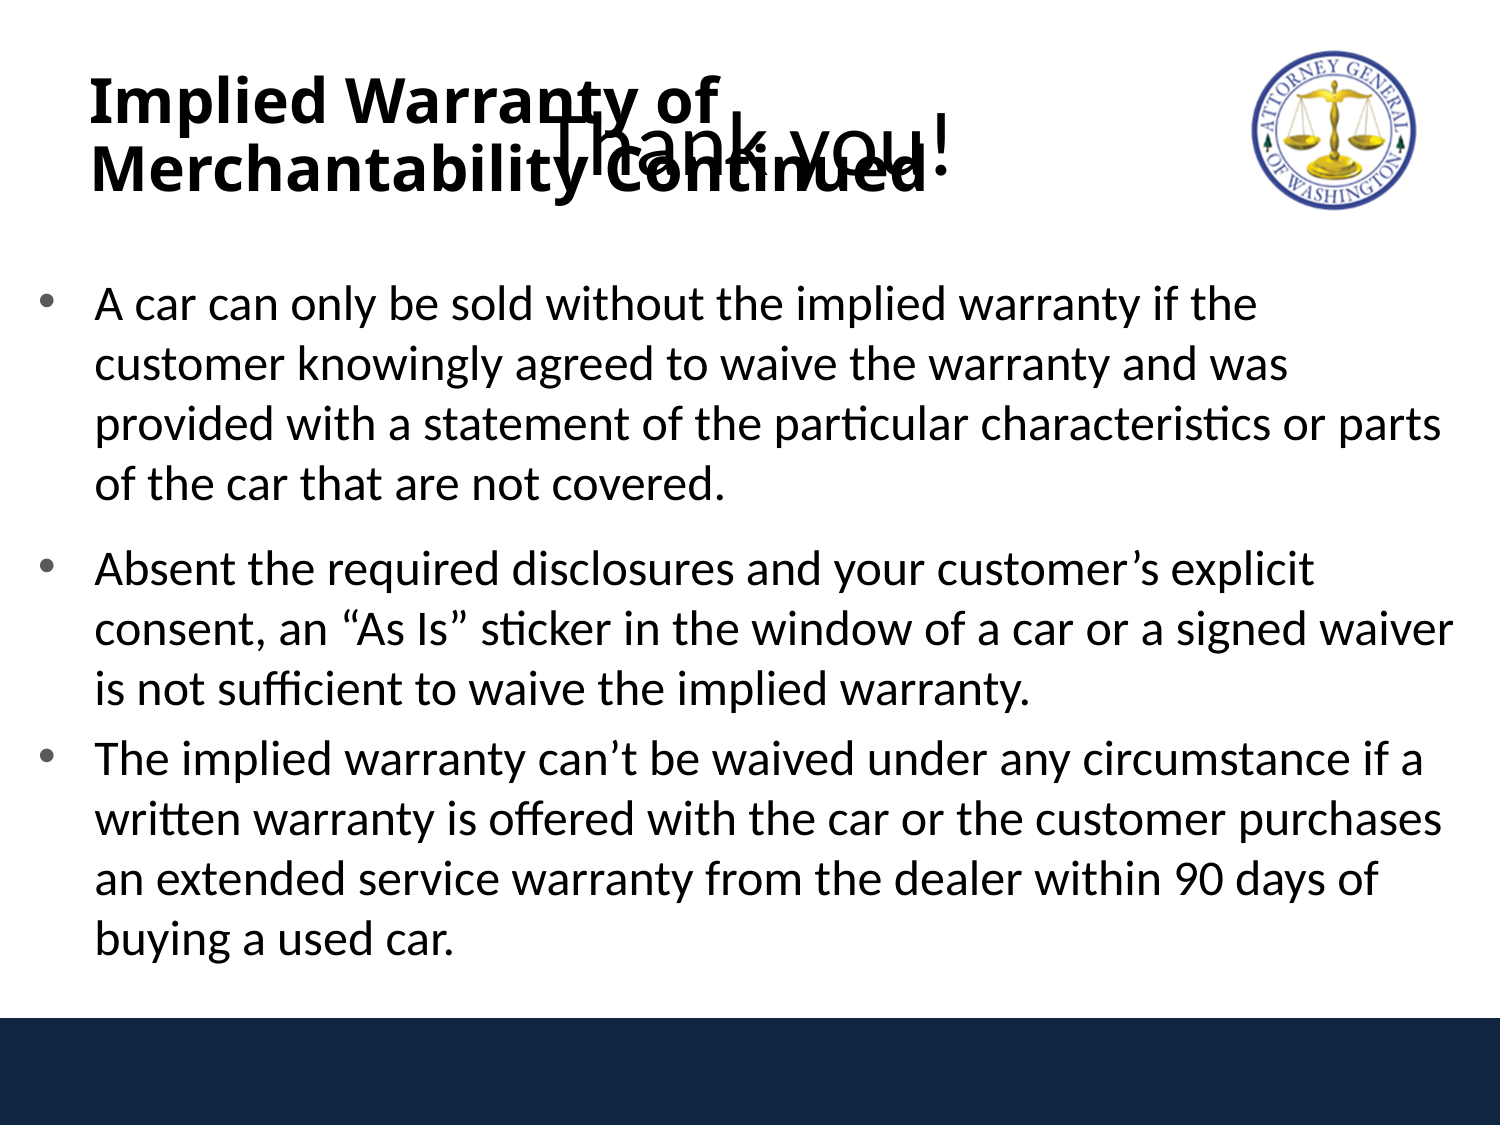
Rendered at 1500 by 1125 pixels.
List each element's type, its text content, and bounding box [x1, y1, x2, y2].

picture [0, 1018, 1500, 1125]
text_box Implied Warranty of Merchantability Continued [78, 55, 1245, 219]
text_box A car can only be sold without the implied warranty if the customer knowingly agreed to waive the warranty and was provided with a statement of the particular characteristics or parts of the car that are not covered. Absent the required disclosures and your customer’s explicit consent, an “As Is” sticker in the window of a car or a signed waiver is not sufficient to waive the implied warranty. The implied warranty can’t be waived under any circumstance if a written warranty is offered with the car or the customer purchases an extended service warranty from the dealer within 90 days of buying a used car. [23, 262, 1474, 1017]
picture [1249, 49, 1419, 213]
title Thank you! [75, 45, 1425, 233]
